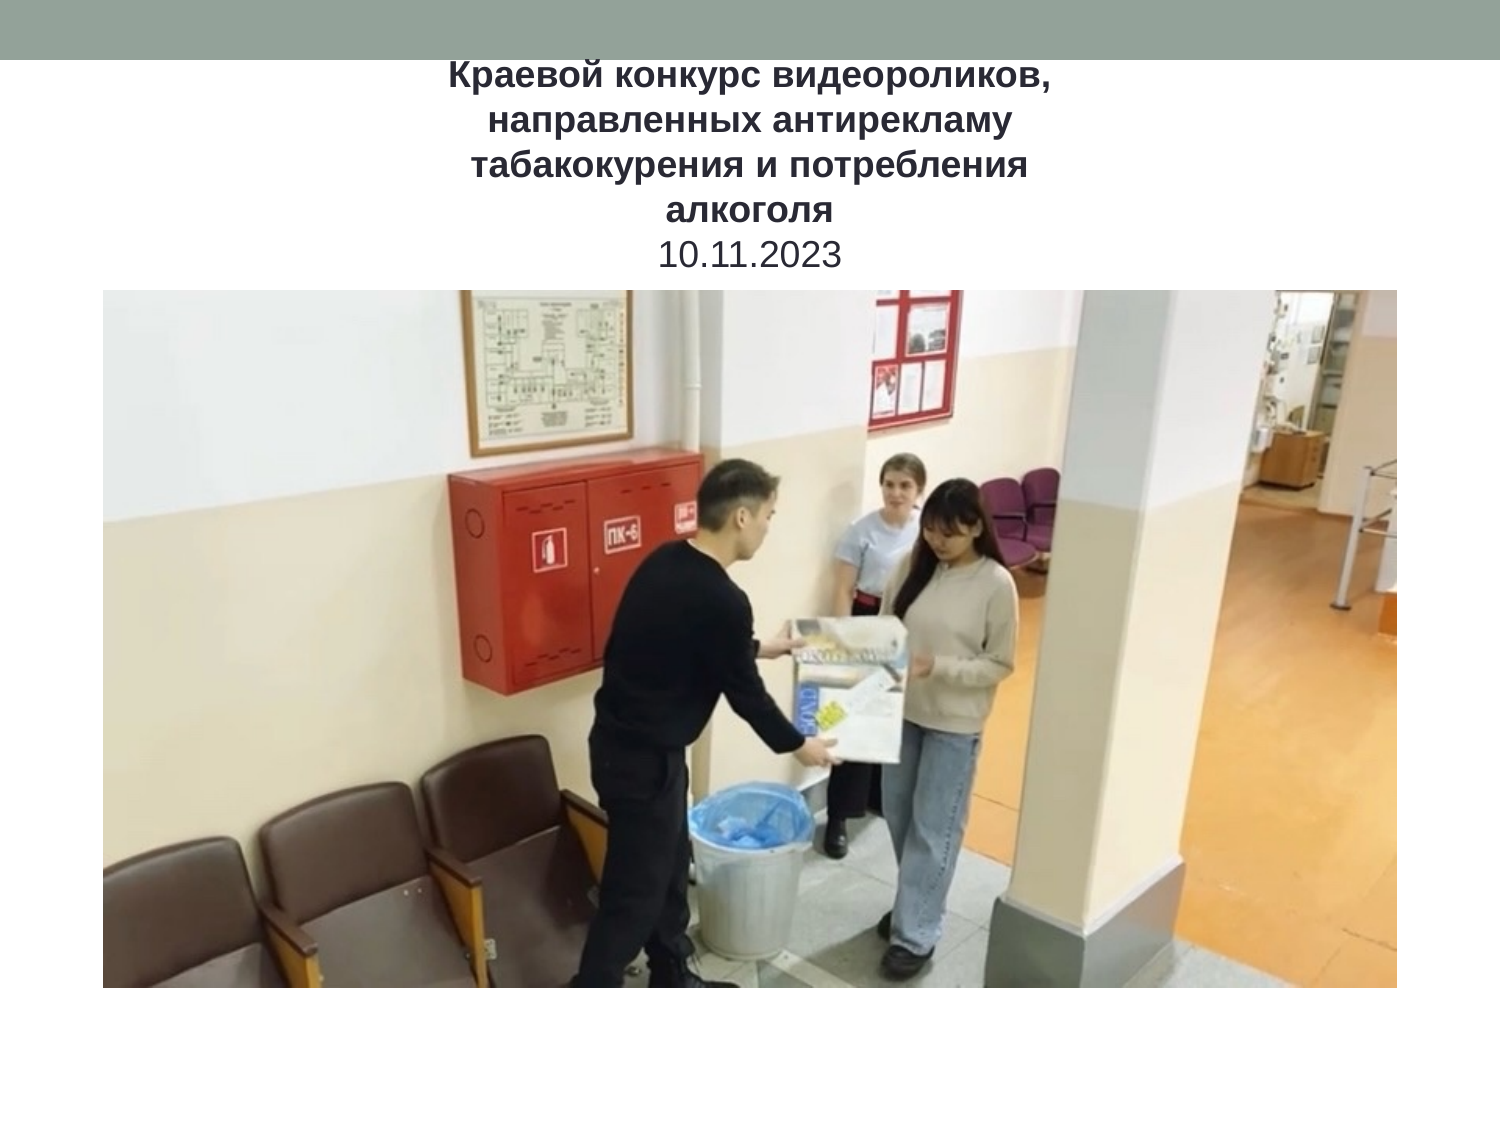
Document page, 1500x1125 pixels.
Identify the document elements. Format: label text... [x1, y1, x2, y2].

text_box Краевой конкурс видеороликов, направленных антирекламу табакокурения и потребления алкоголя 10.11.2023 [374, 42, 1125, 283]
picture [102, 290, 1398, 988]
